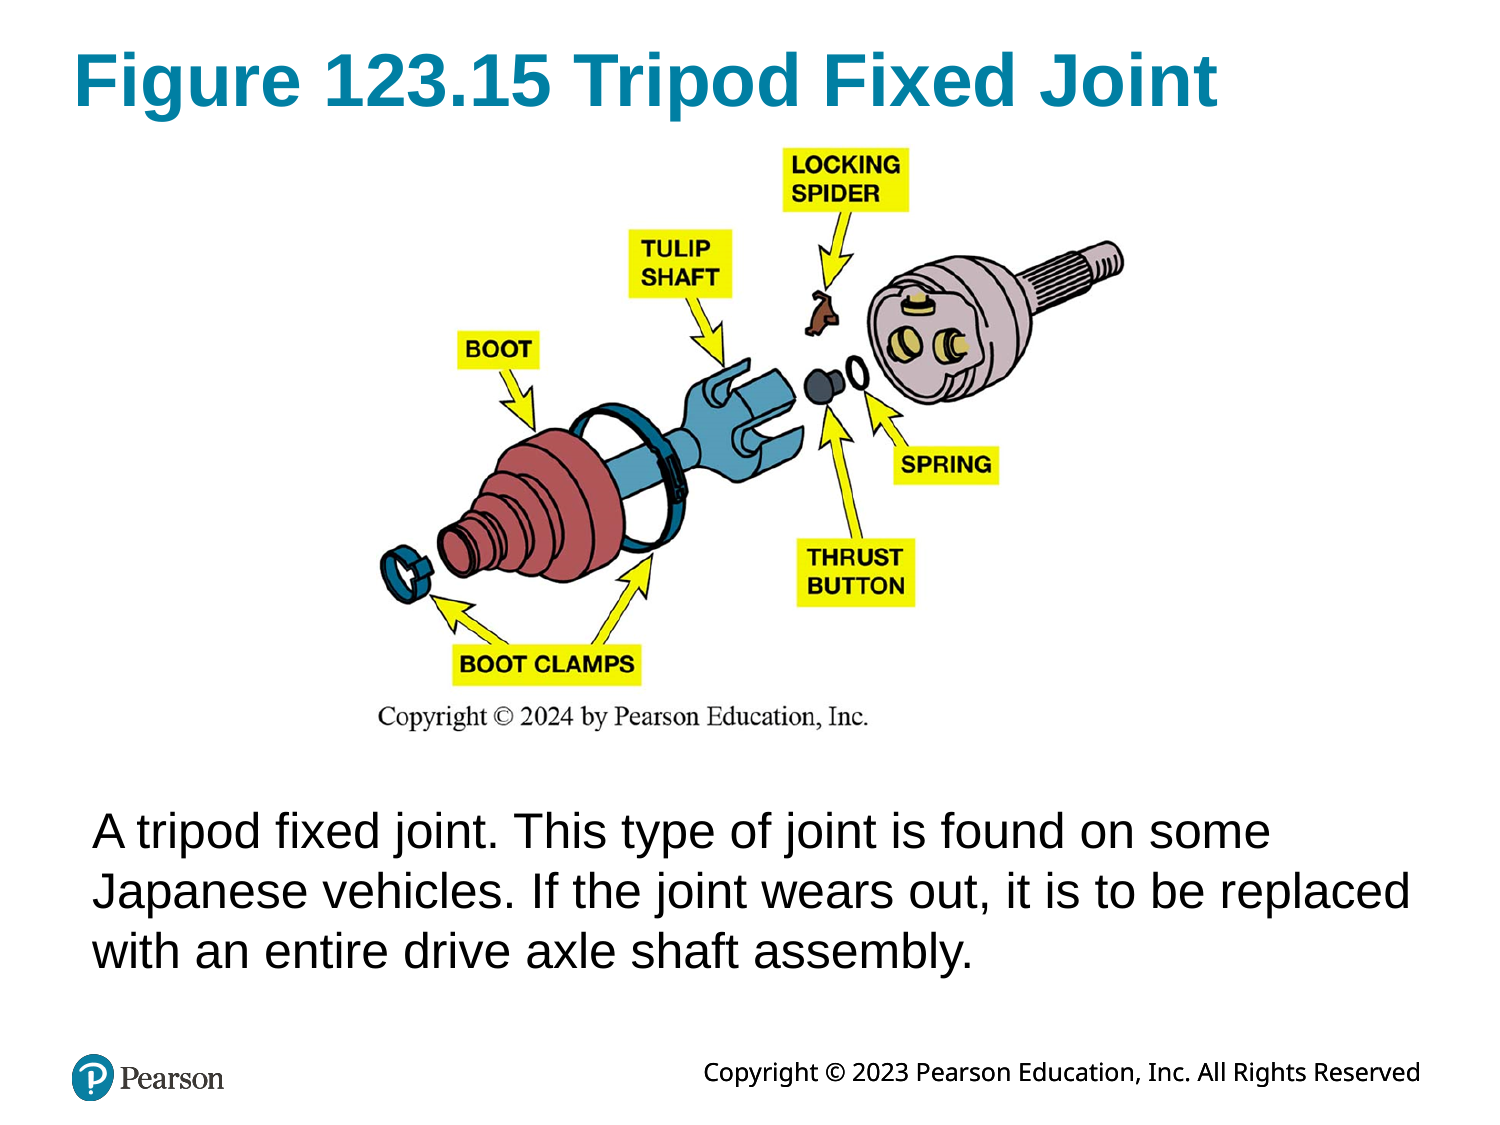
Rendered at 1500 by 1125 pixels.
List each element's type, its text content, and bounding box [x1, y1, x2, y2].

picture [98, 1054, 224, 1101]
title Figure 123.15 Tripod Fixed Joint [73, 24, 1424, 131]
list A tripod fixed joint. This type of joint is found on some Japanese vehicles. If the joint wears out, it is to be replaced with an entire drive axle shaft assembly. [75, 790, 1426, 988]
picture [72, 1054, 87, 1070]
picture [376, 144, 1128, 732]
picture [72, 1088, 83, 1101]
picture [80, 1063, 106, 1088]
